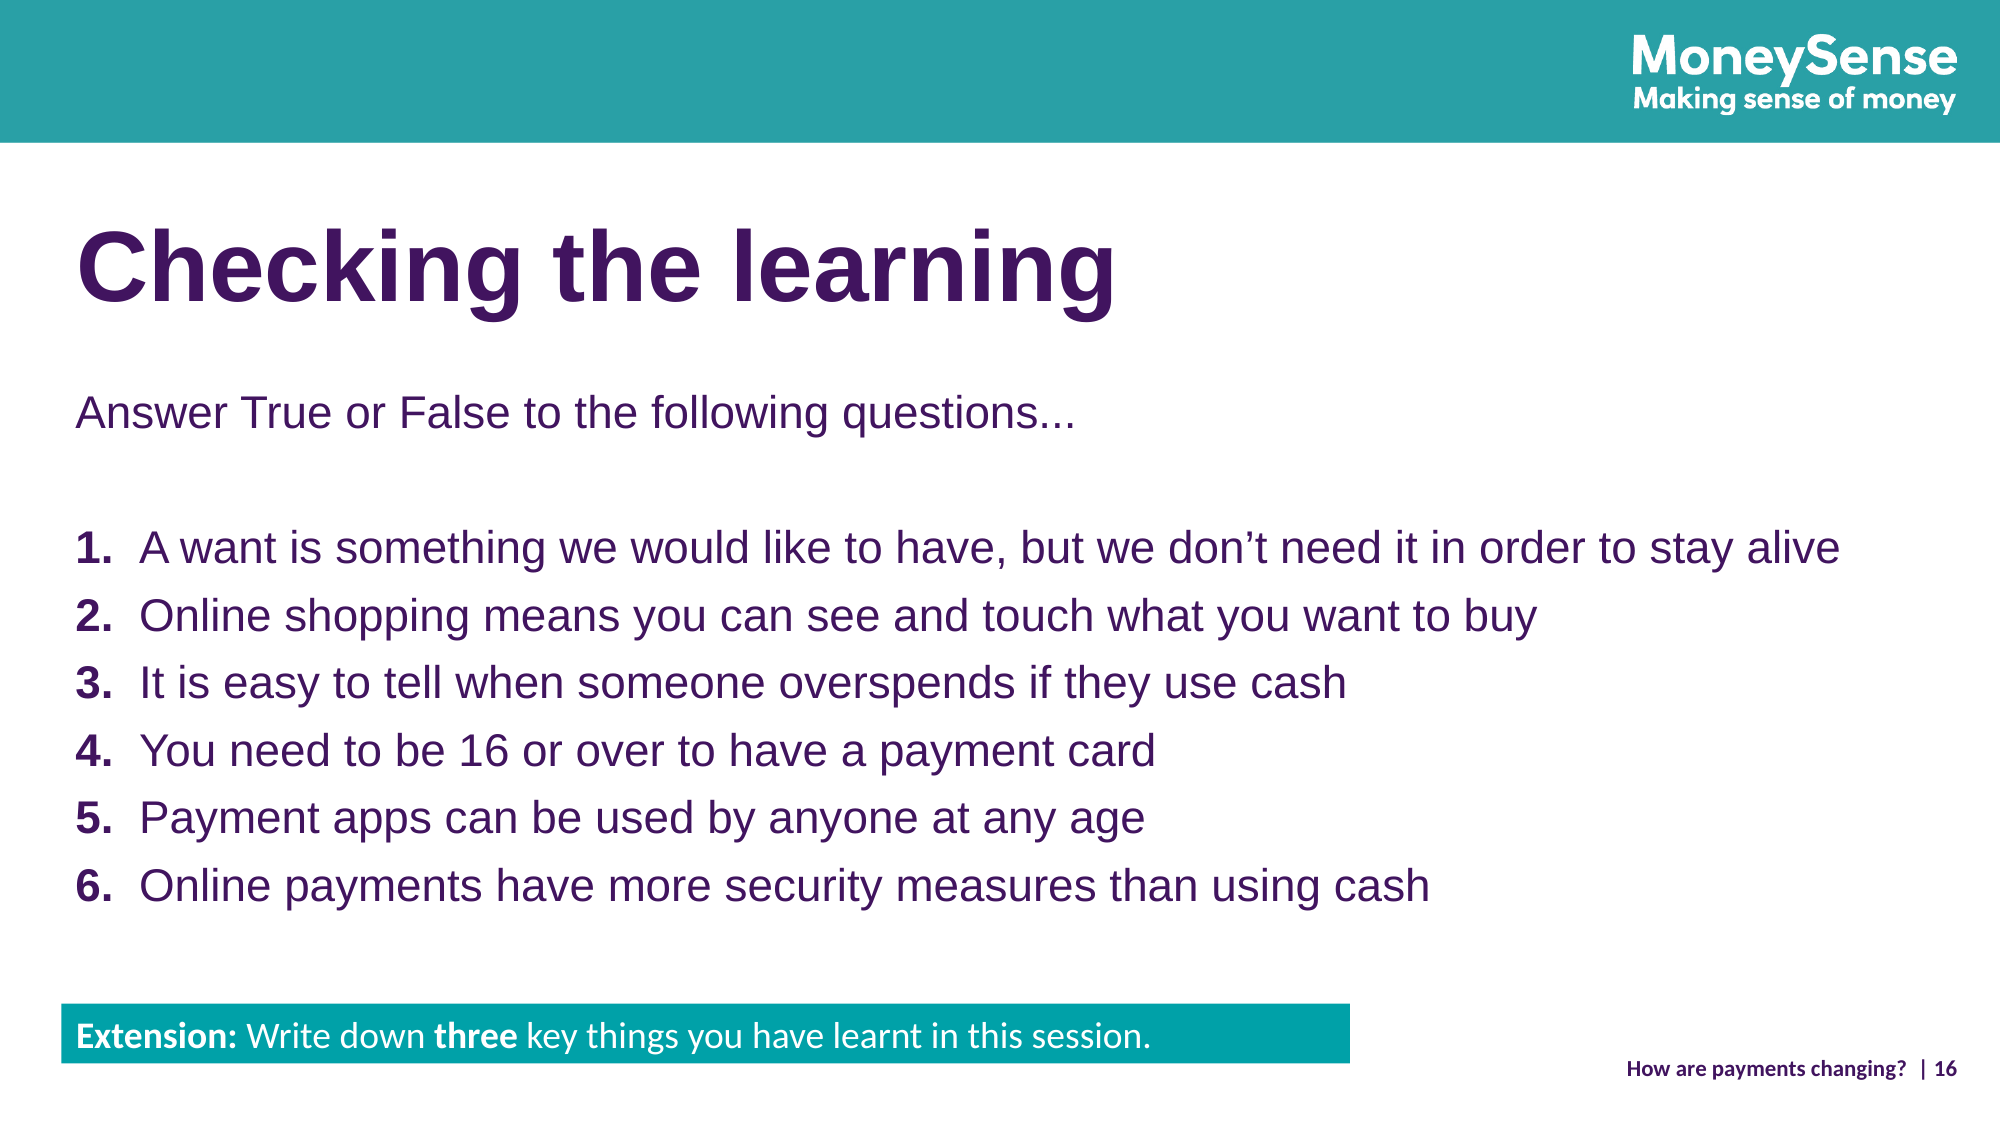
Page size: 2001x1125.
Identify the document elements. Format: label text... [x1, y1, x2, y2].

text_box Answer True or False to the following questions... 1. A want is something we would like to have, but we don’t need it in order to stay alive 2. Online shopping means you can see and touch what you want to buy 3. It is easy to tell when someone overspends if they use cash 4. You need to be 16 or over to have a payment card 5. Payment apps can be used by anyone at any age 6. Online payments have more security measures than using cash [60, 375, 1986, 1053]
text_box Checking the learning [61, 194, 1488, 358]
text_box Extension: Write down three key things you have learnt in this session. [61, 1003, 1350, 1064]
picture [0, 0, 2000, 1125]
